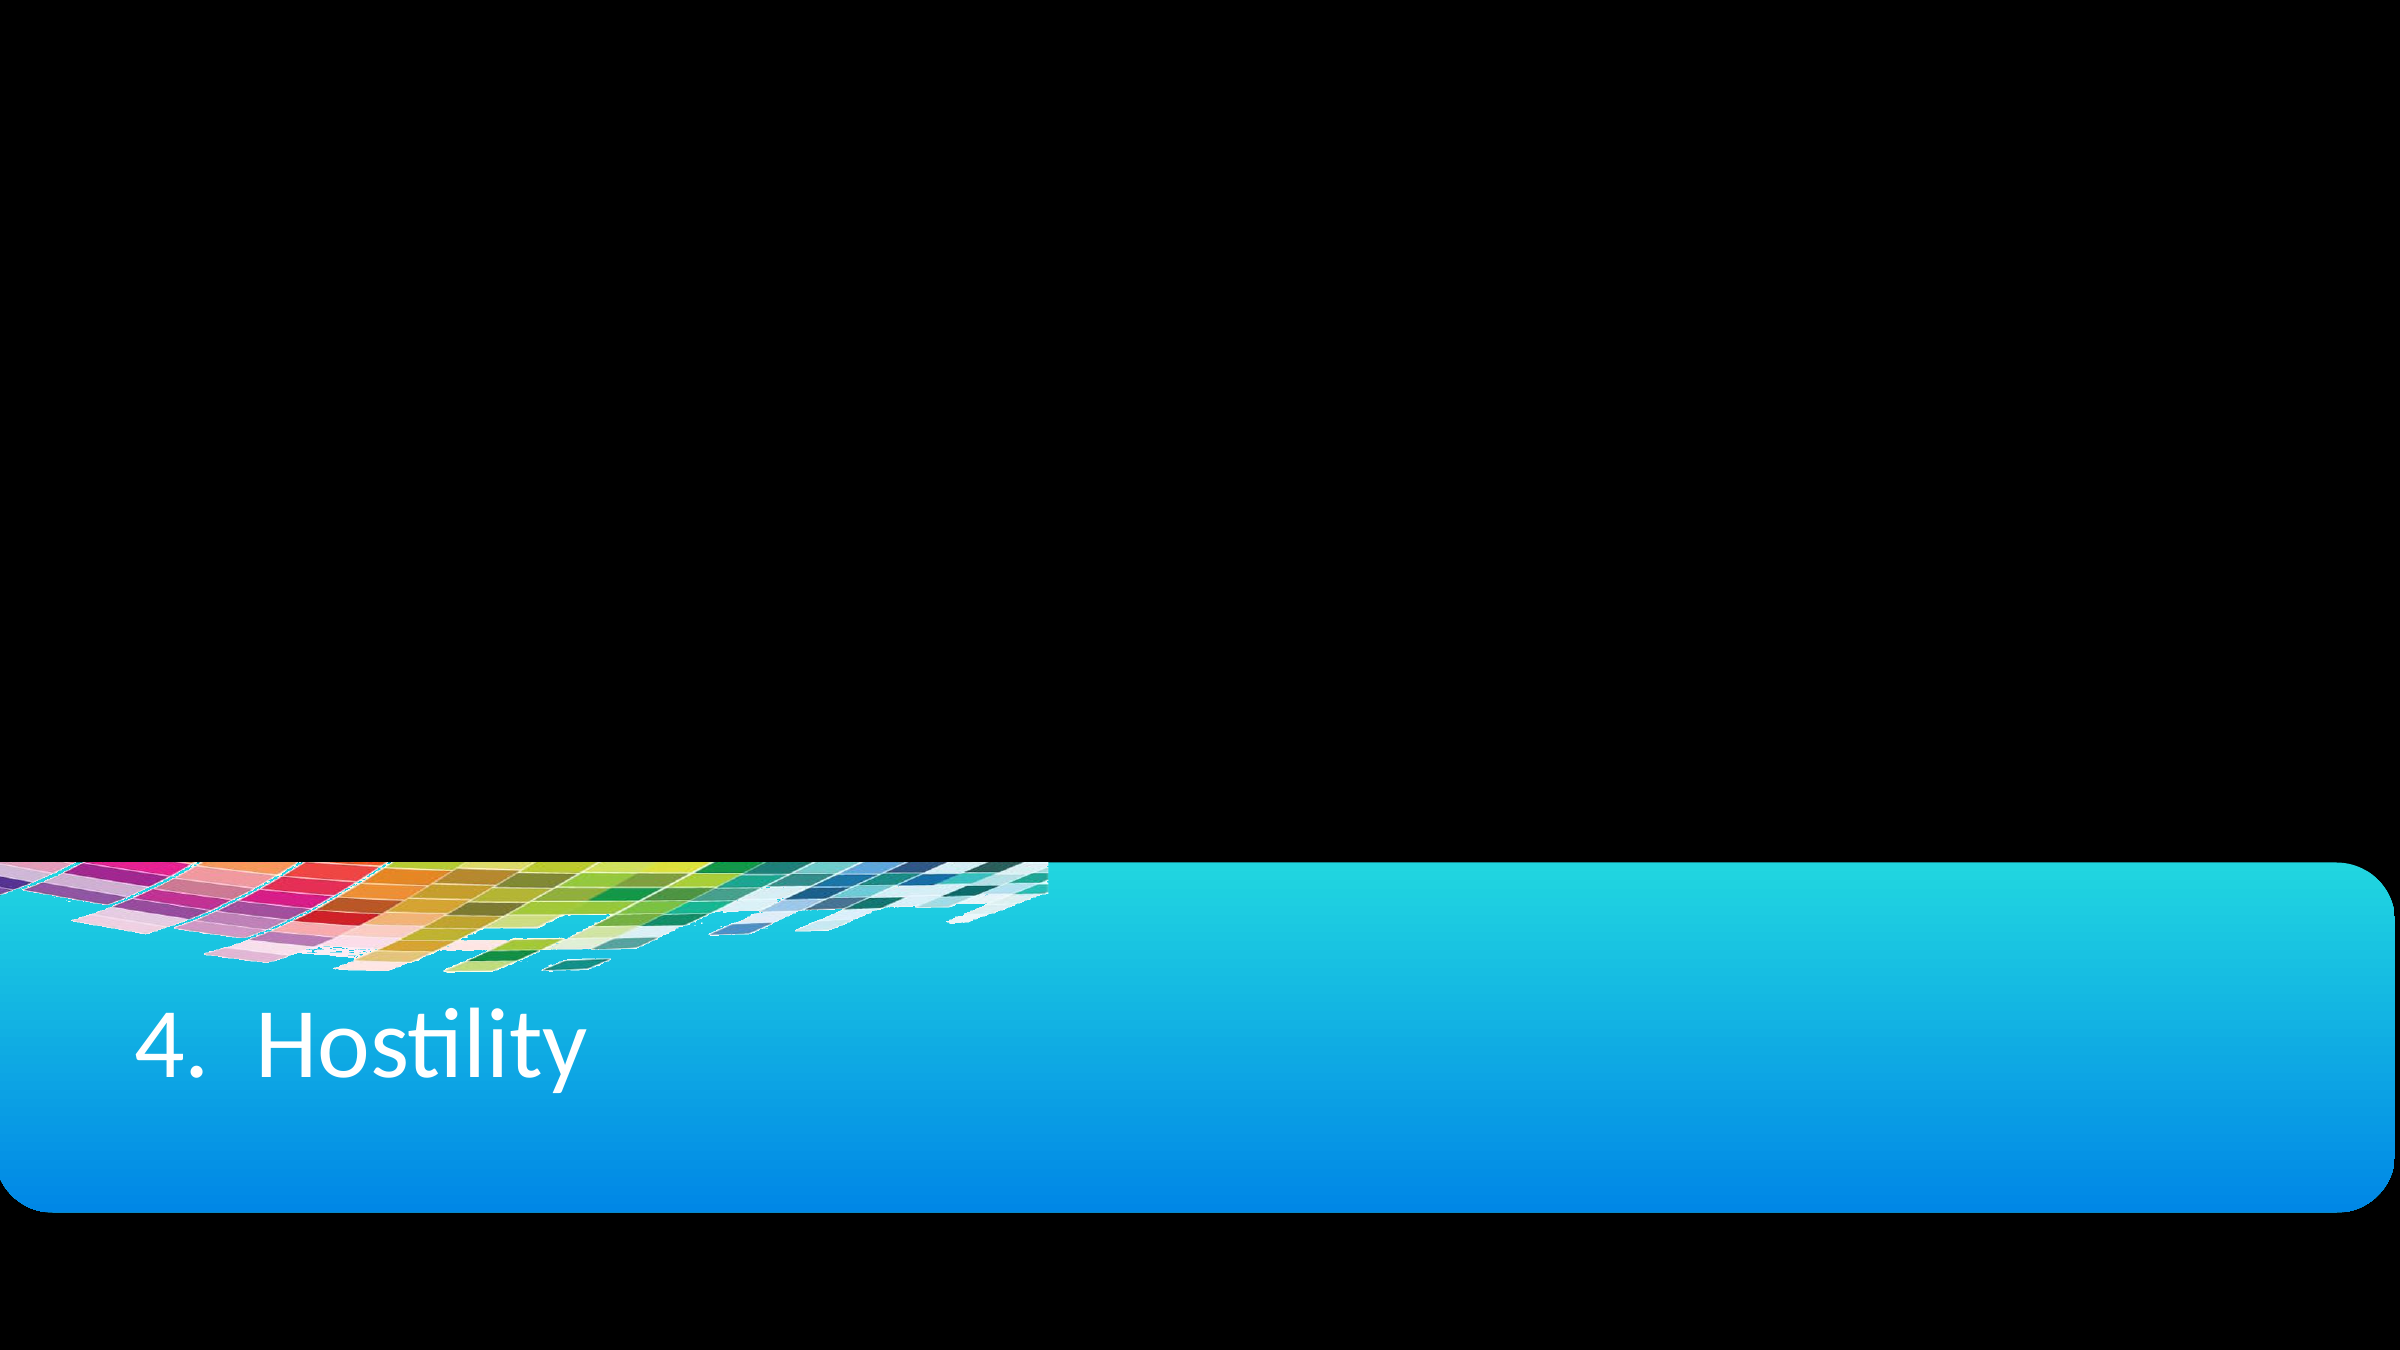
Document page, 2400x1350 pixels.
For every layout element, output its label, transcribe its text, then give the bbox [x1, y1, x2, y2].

text_box 4. Hostility [0, 860, 2398, 1215]
picture [0, 862, 1049, 986]
